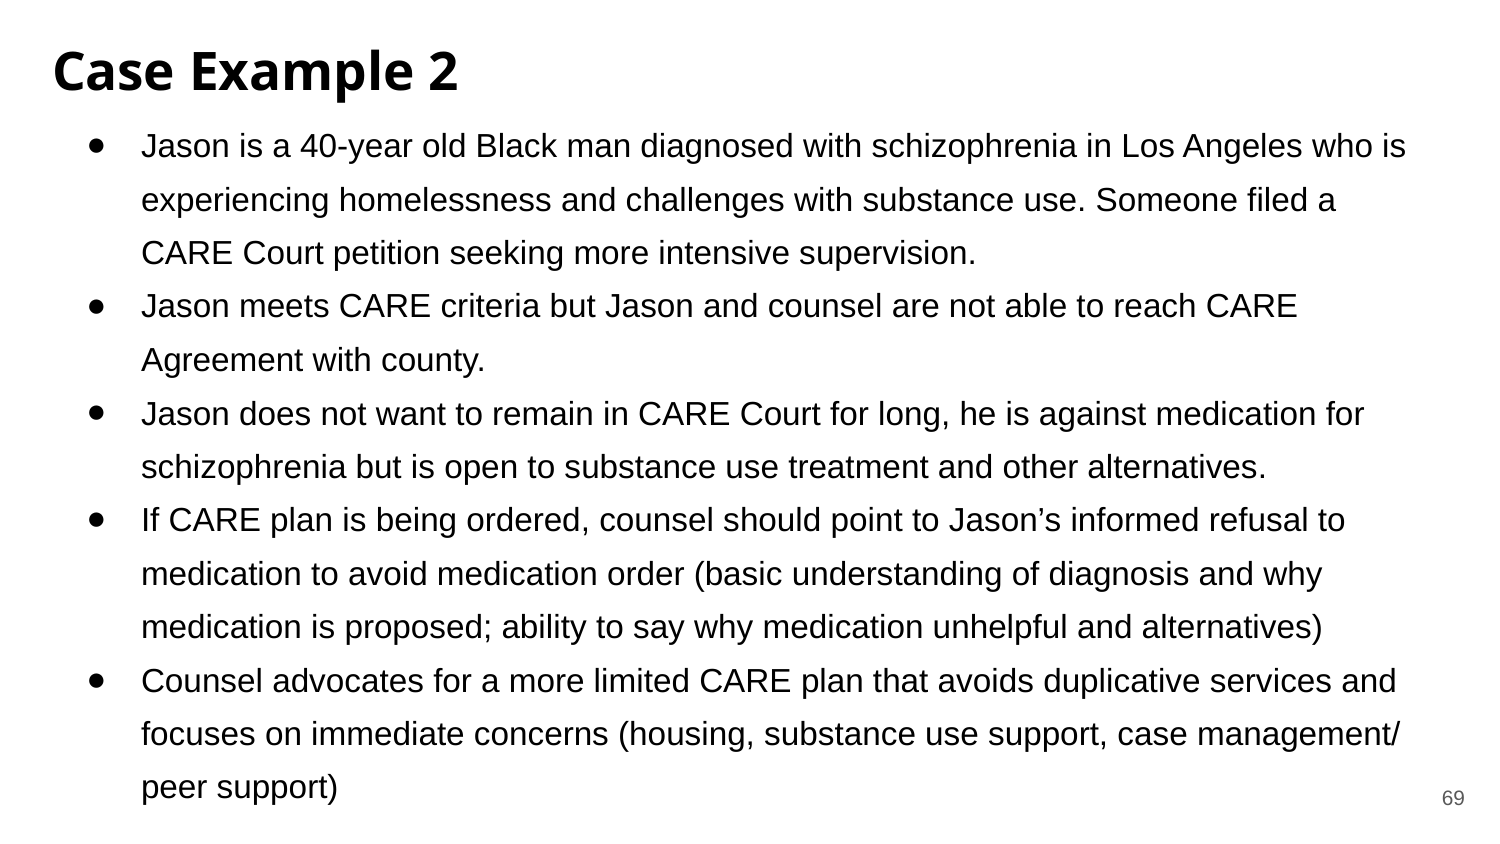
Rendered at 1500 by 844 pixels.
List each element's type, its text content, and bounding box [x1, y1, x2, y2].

list Jason is a 40-year old Black man diagnosed with schizophrenia in Los Angeles who is experiencing homelessness and challenges with substance use. Someone filed a CARE Court petition seeking more intensive supervision. Jason meets CARE criteria but Jason and counsel are not able to reach CARE Agreement with county. Jason does not want to remain in CARE Court for long, he is against medication for schizophrenia but is open to substance use treatment and other alternatives. If CARE plan is being ordered, counsel should point to Jason’s informed refusal to medication to avoid medication order (basic understanding of diagnosis and why medication is proposed; ability to say why medication unhelpful and alternatives) Counsel advocates for a more limited CARE plan that avoids duplicative services and focuses on immediate concerns (housing, substance use support, case management/ peer support) [51, 95, 1449, 657]
slide_number ‹#› [1389, 764, 1480, 830]
title Case Example 2 [37, 22, 1435, 117]
